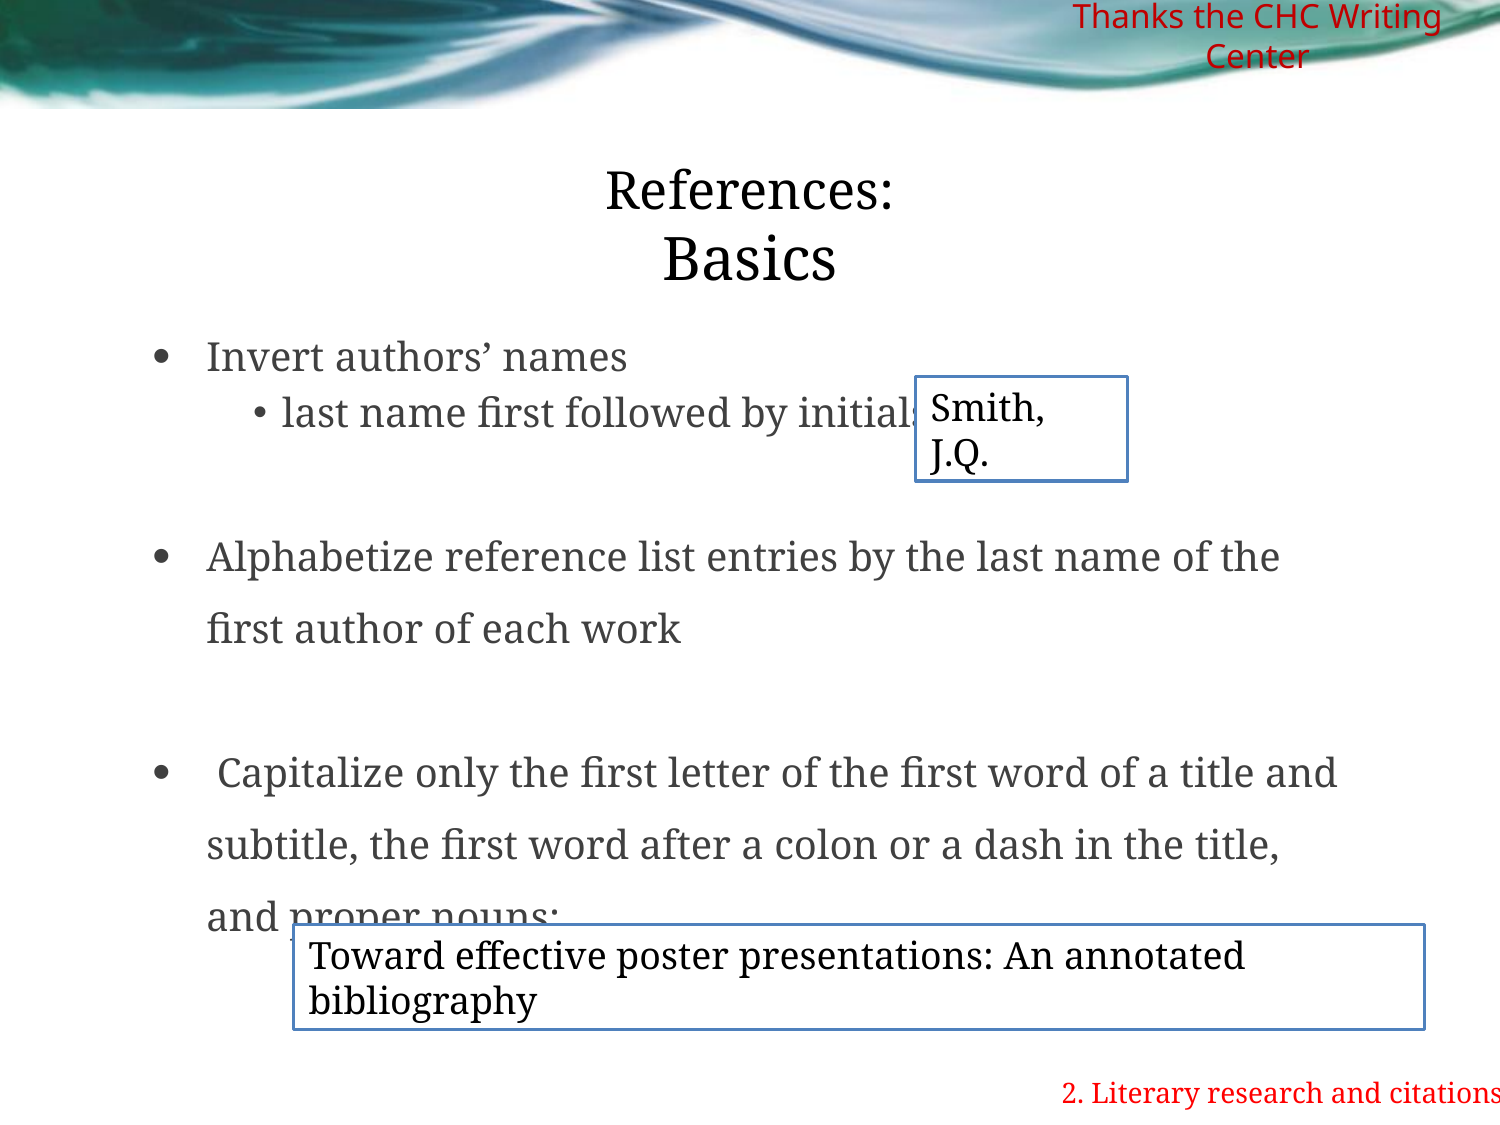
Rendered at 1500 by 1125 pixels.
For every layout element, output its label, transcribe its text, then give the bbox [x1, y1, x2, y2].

title References: Basics [75, 149, 1425, 300]
text_box Smith, J.Q. [914, 375, 1129, 483]
text_box Toward effective poster presentations: An annotated bibliography [292, 923, 1426, 1031]
picture [0, 0, 1500, 109]
list Invert authors’ names last name first followed by initials: Alphabetize reference list entries by the last name of the first author of each work Capitalize only the first letter of the first word of a title and subtitle, the first word after a colon or a dash in the title, and proper nouns: [137, 299, 1363, 949]
footer Thanks the CHC Writing Center [1020, 5, 1496, 66]
text_box 2. Literary research and citations [1046, 1068, 1500, 1117]
